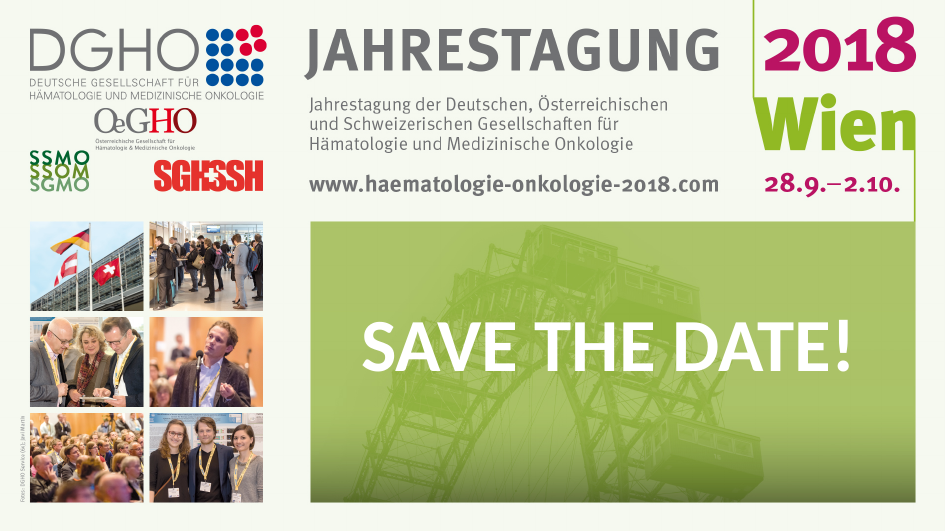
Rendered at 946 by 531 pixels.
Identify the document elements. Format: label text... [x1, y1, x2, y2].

text_box SAVE THE DATE! [336, 236, 892, 387]
picture [0, 0, 945, 531]
